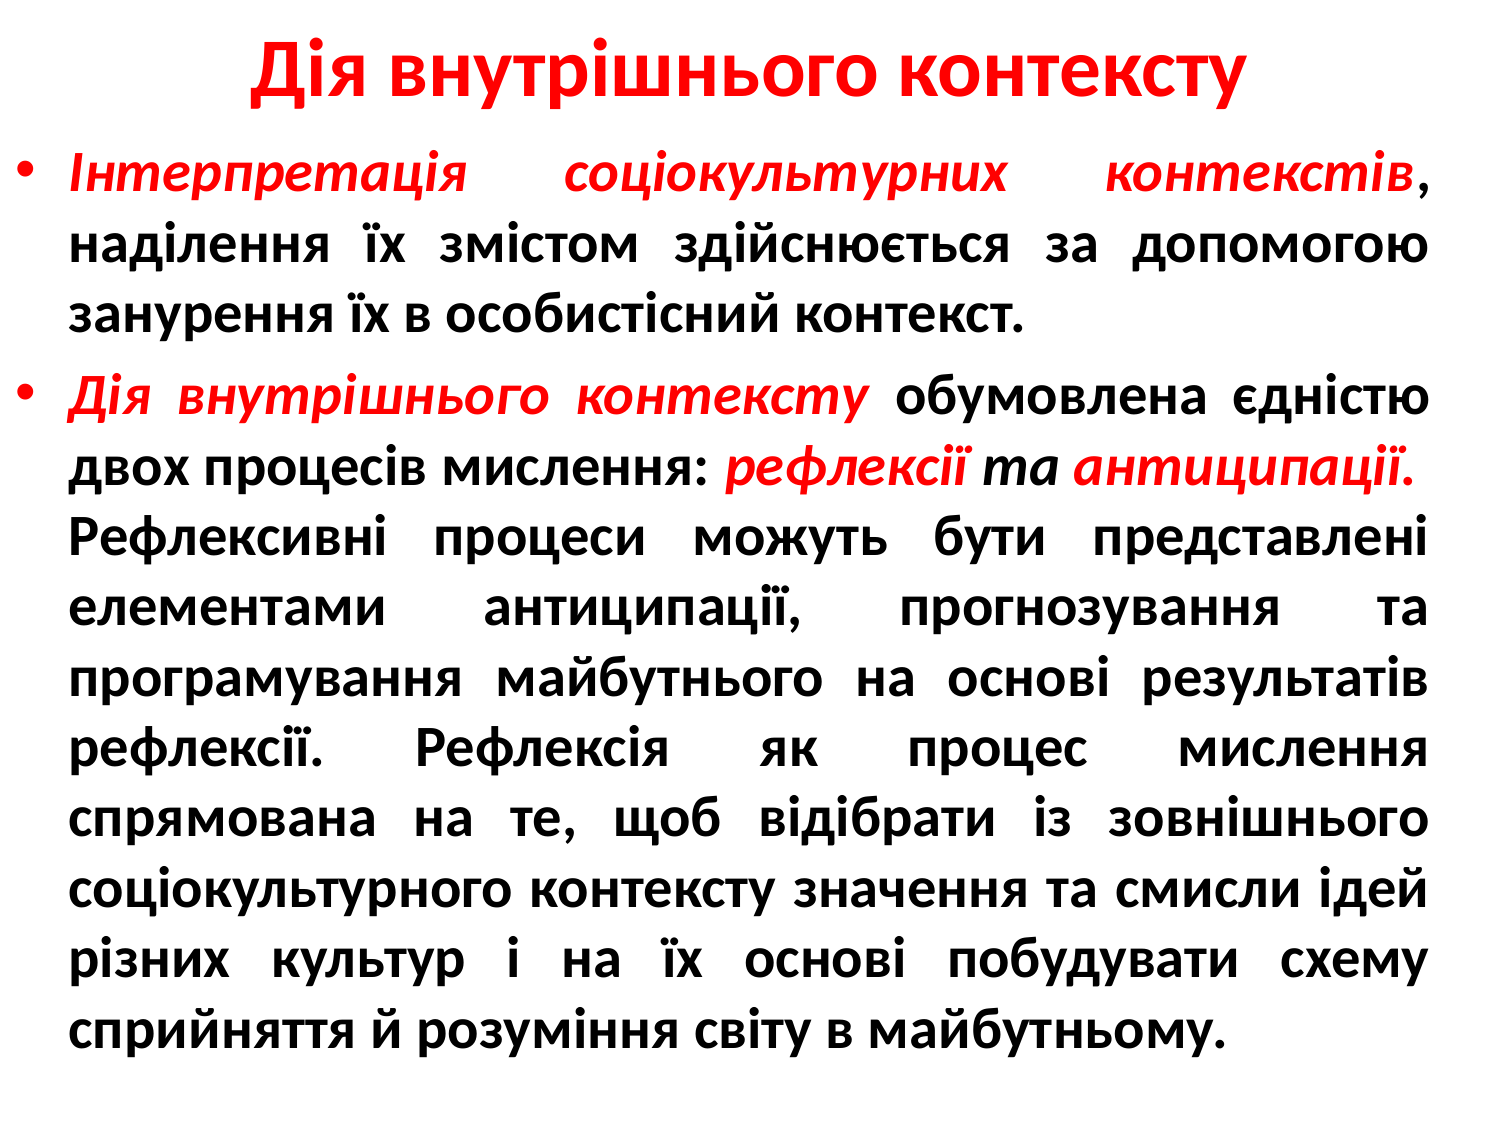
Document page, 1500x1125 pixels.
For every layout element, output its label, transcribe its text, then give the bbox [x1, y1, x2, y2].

title Дія внутрішнього контексту [0, 0, 1500, 126]
list Інтерпретація соціокультурних контекстів, наділення їх змістом здійснюється за допомогою занурення їх в особистісний контекст. Дія внутрішнього контексту обумовлена єдністю двох процесів мислення: рефлексії та антиципації. Рефлексивні процеси можуть бути представлені елементами антиципації, прогнозування та програмування майбутнього на основі результатів рефлексії. Рефлексія як процес мислення спрямована на те, щоб відібрати із зовнішнього соціокультурного контексту значення та смисли ідей різних культур і на їх основі побудувати схему сприйняття й розуміння світу в майбутньому. [0, 125, 1447, 1125]
